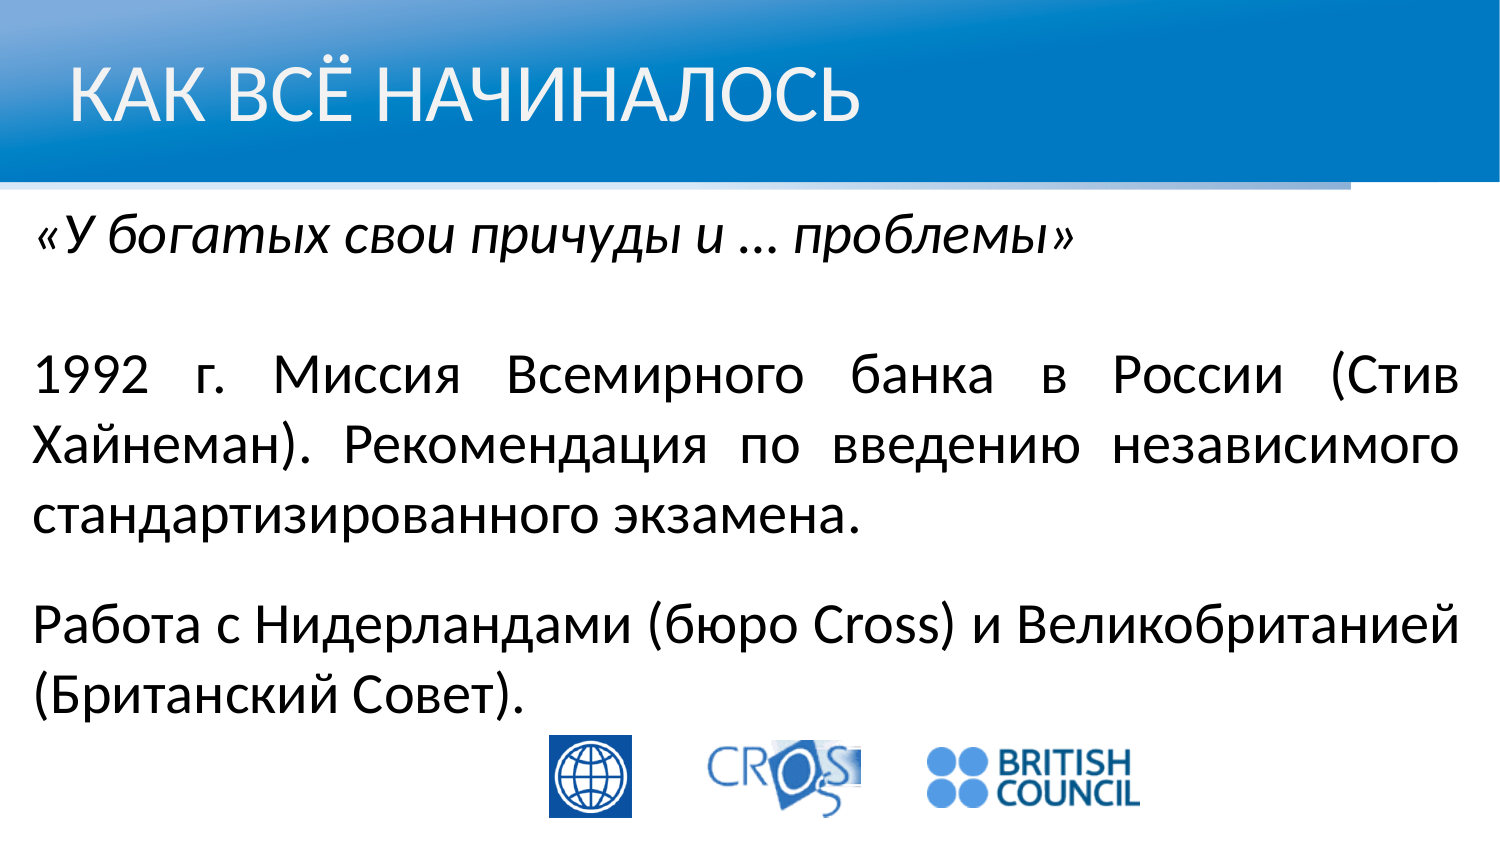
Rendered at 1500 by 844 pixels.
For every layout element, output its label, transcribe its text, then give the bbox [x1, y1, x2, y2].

picture [926, 746, 1141, 809]
text_box «У богатых свои причуды и … проблемы» 1992 г. Миссия Всемирного банка в России (Стив Хайнеман). Рекомендация по введению независимого стандартизированного экзамена. Работа с Нидерландами (бюро Cross) и Великобританией (Британский Совет). [17, 198, 1477, 844]
picture [0, 0, 1500, 191]
picture [548, 734, 632, 819]
picture [702, 740, 861, 818]
